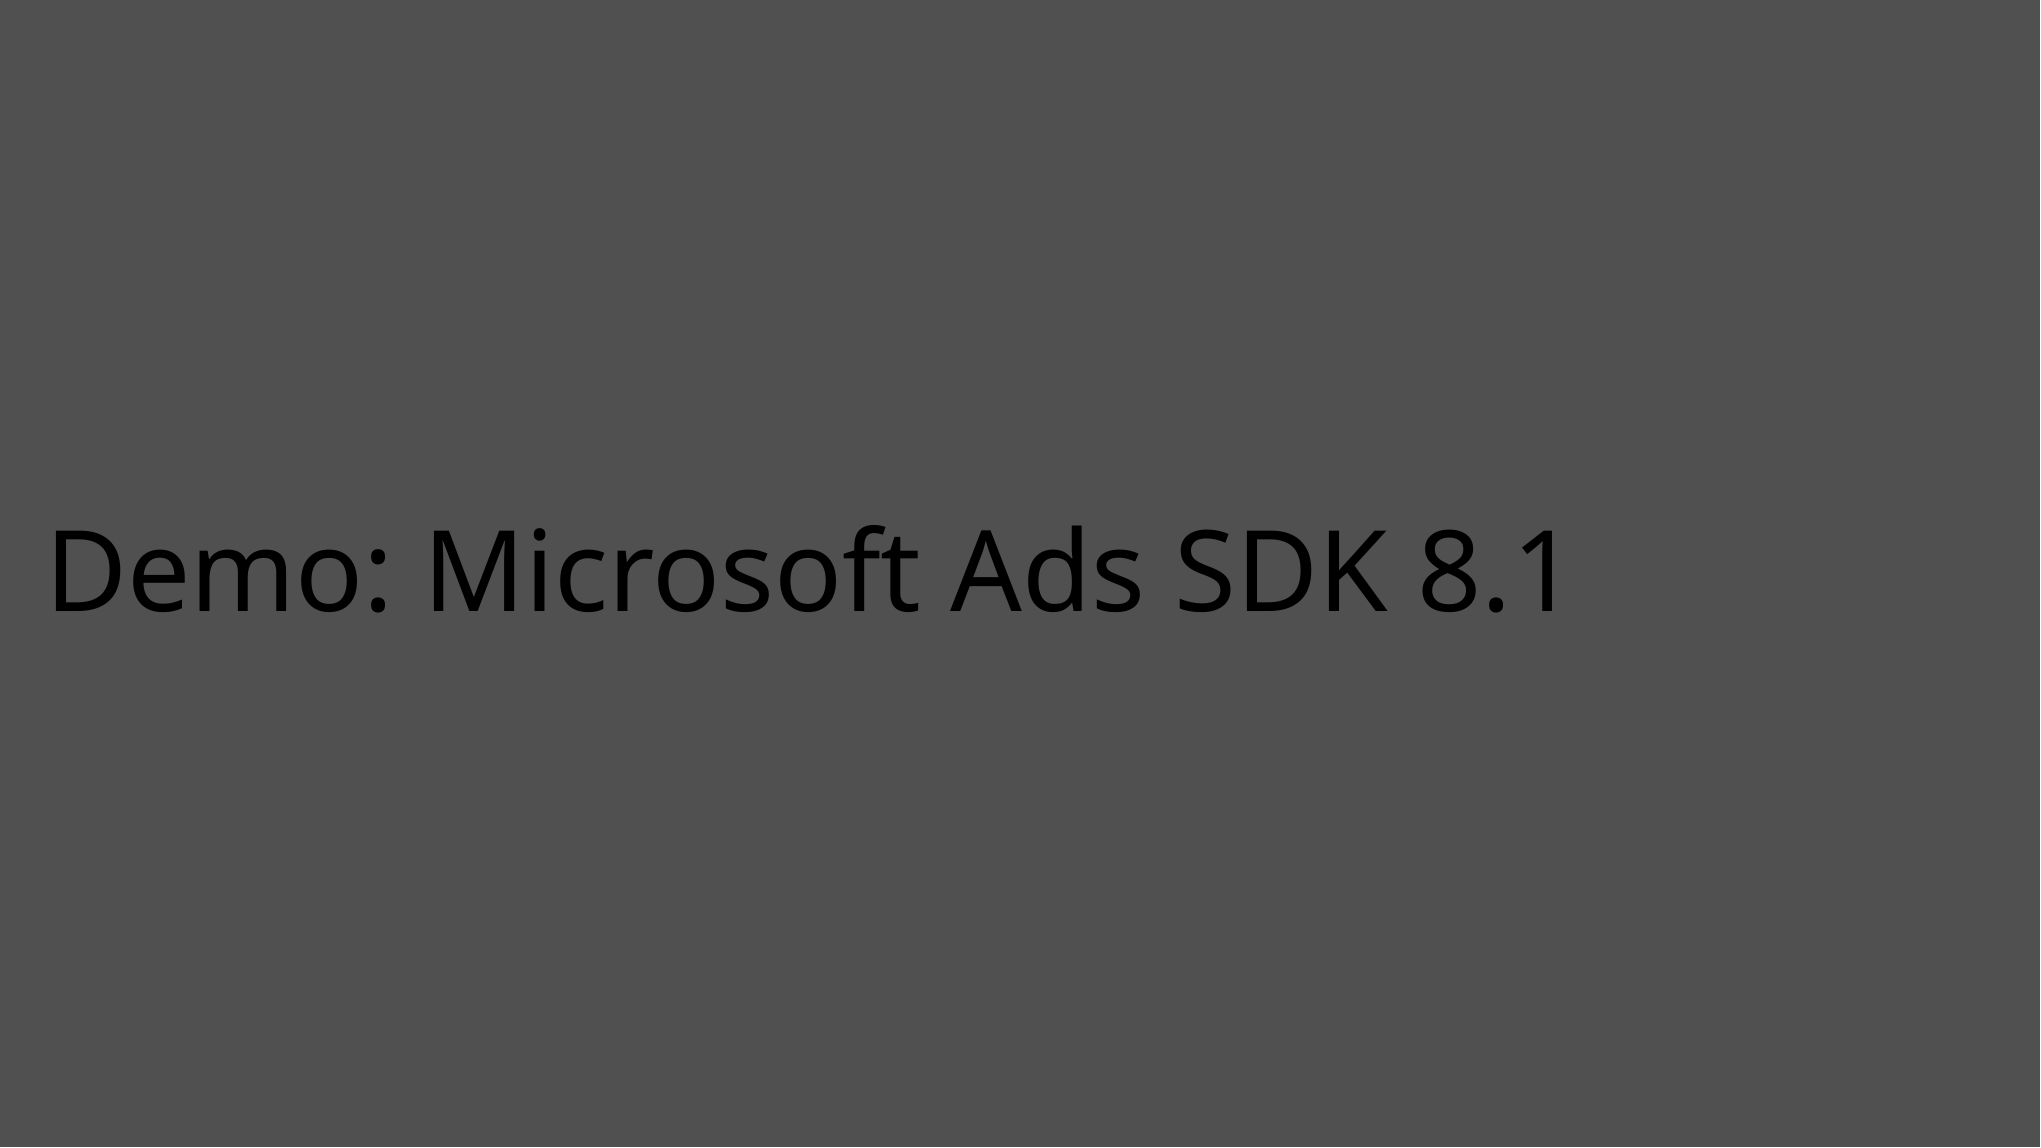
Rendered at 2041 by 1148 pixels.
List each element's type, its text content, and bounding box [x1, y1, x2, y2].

title Demo: Microsoft Ads SDK 8.1 [45, 498, 1996, 649]
